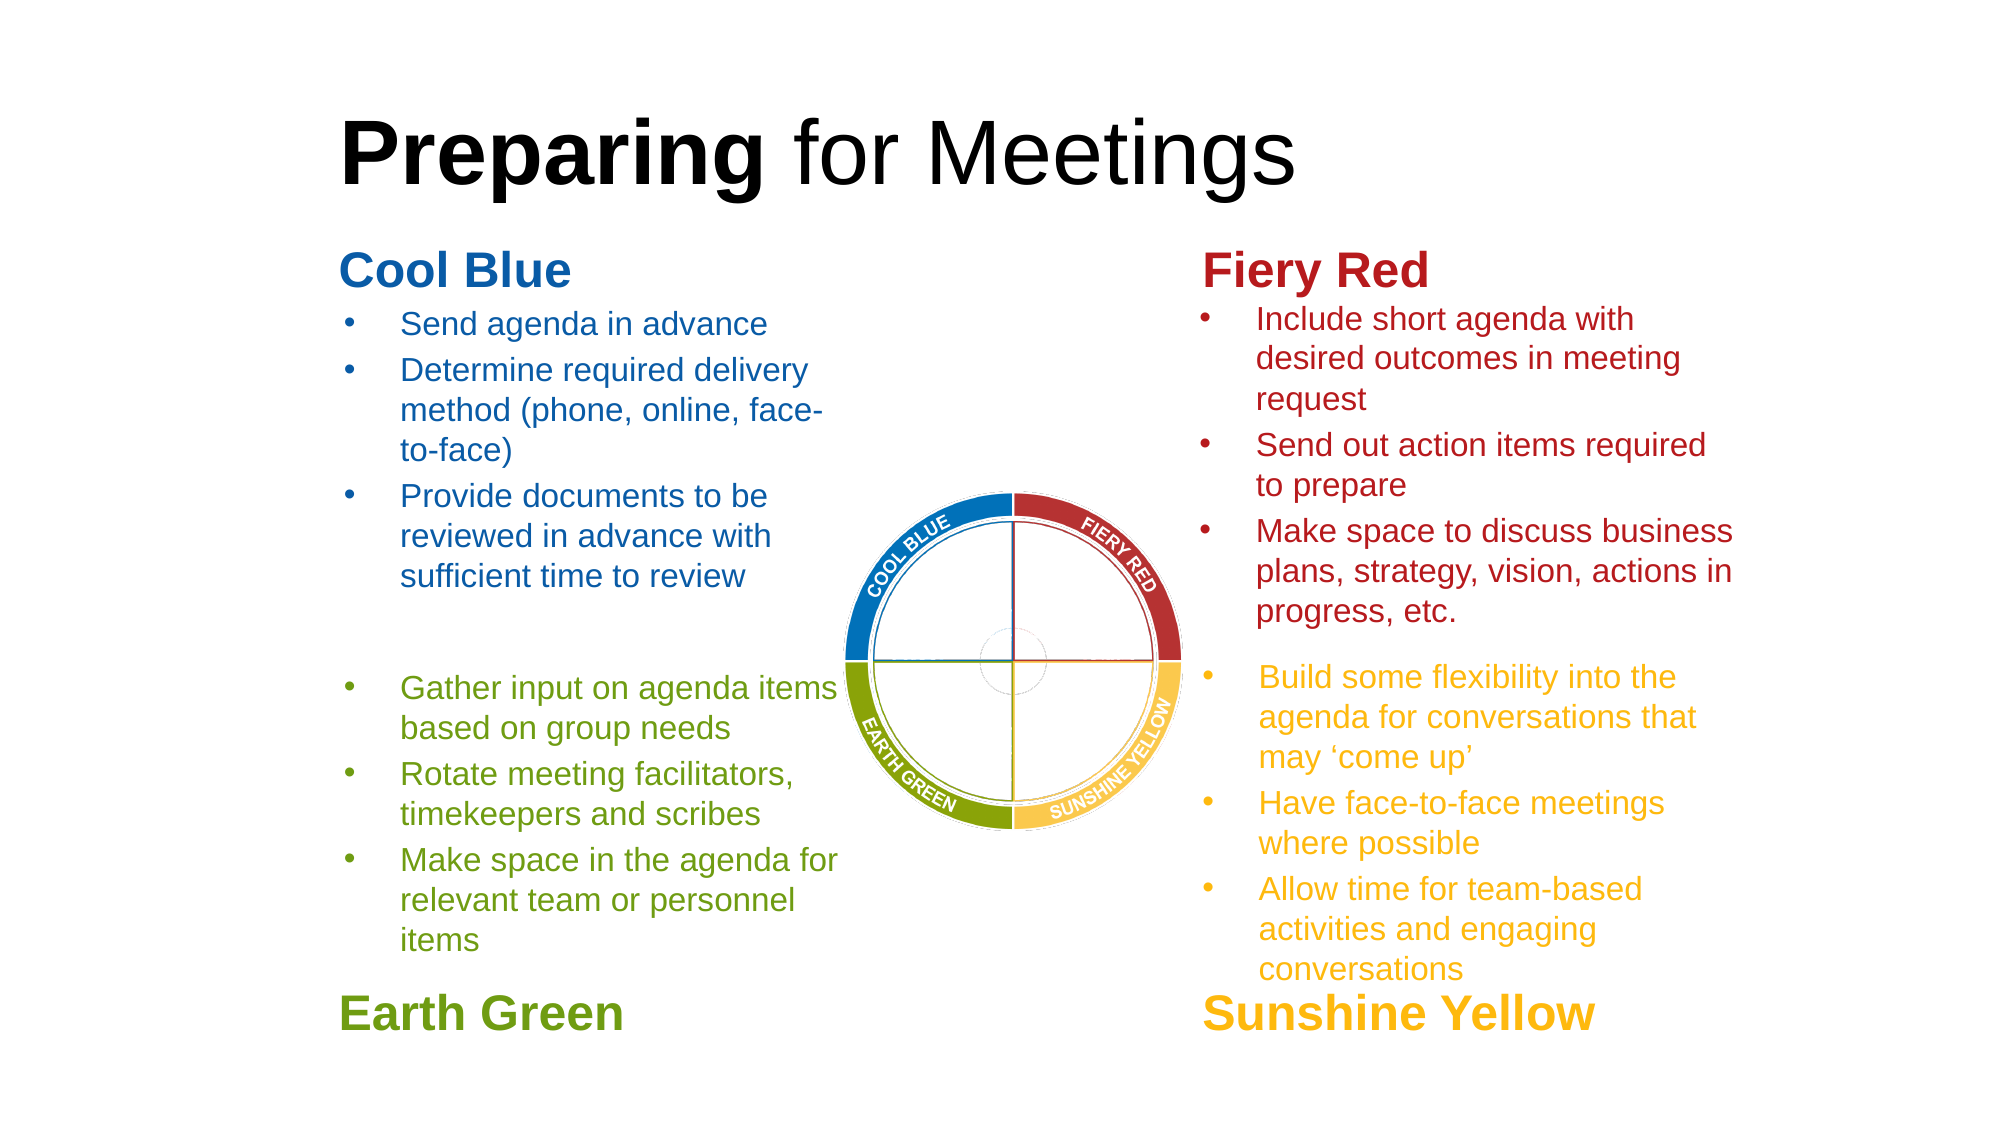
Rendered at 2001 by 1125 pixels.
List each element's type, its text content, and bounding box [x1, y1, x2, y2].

text_box Send agenda in advance Determine required delivery method (phone, online, face-to-face) Provide documents to be reviewed in advance with sufficient time to review [329, 294, 867, 602]
picture [843, 491, 1183, 831]
text_box Build some flexibility into the agenda for conversations that may ‘come up’ Have face-to-face meetings where possible Allow time for team-based activities and engaging conversations [1187, 647, 1725, 995]
text_box Include short agenda with desired outcomes in meeting request Send out action items required to prepare Make space to discuss business plans, strategy, vision, actions in progress, etc. [1184, 289, 1750, 637]
text_box Earth Green [323, 972, 665, 1048]
text_box Cool Blue [323, 229, 665, 305]
text_box Fiery Red [1187, 230, 1528, 289]
text_box Gather input on agenda items based on group needs Rotate meeting facilitators, timekeepers and scribes Make space in the agenda for relevant team or personnel items [329, 658, 867, 966]
text_box Sunshine Yellow [1187, 995, 1659, 1048]
text_box Preparing for Meetings [324, 85, 1461, 218]
